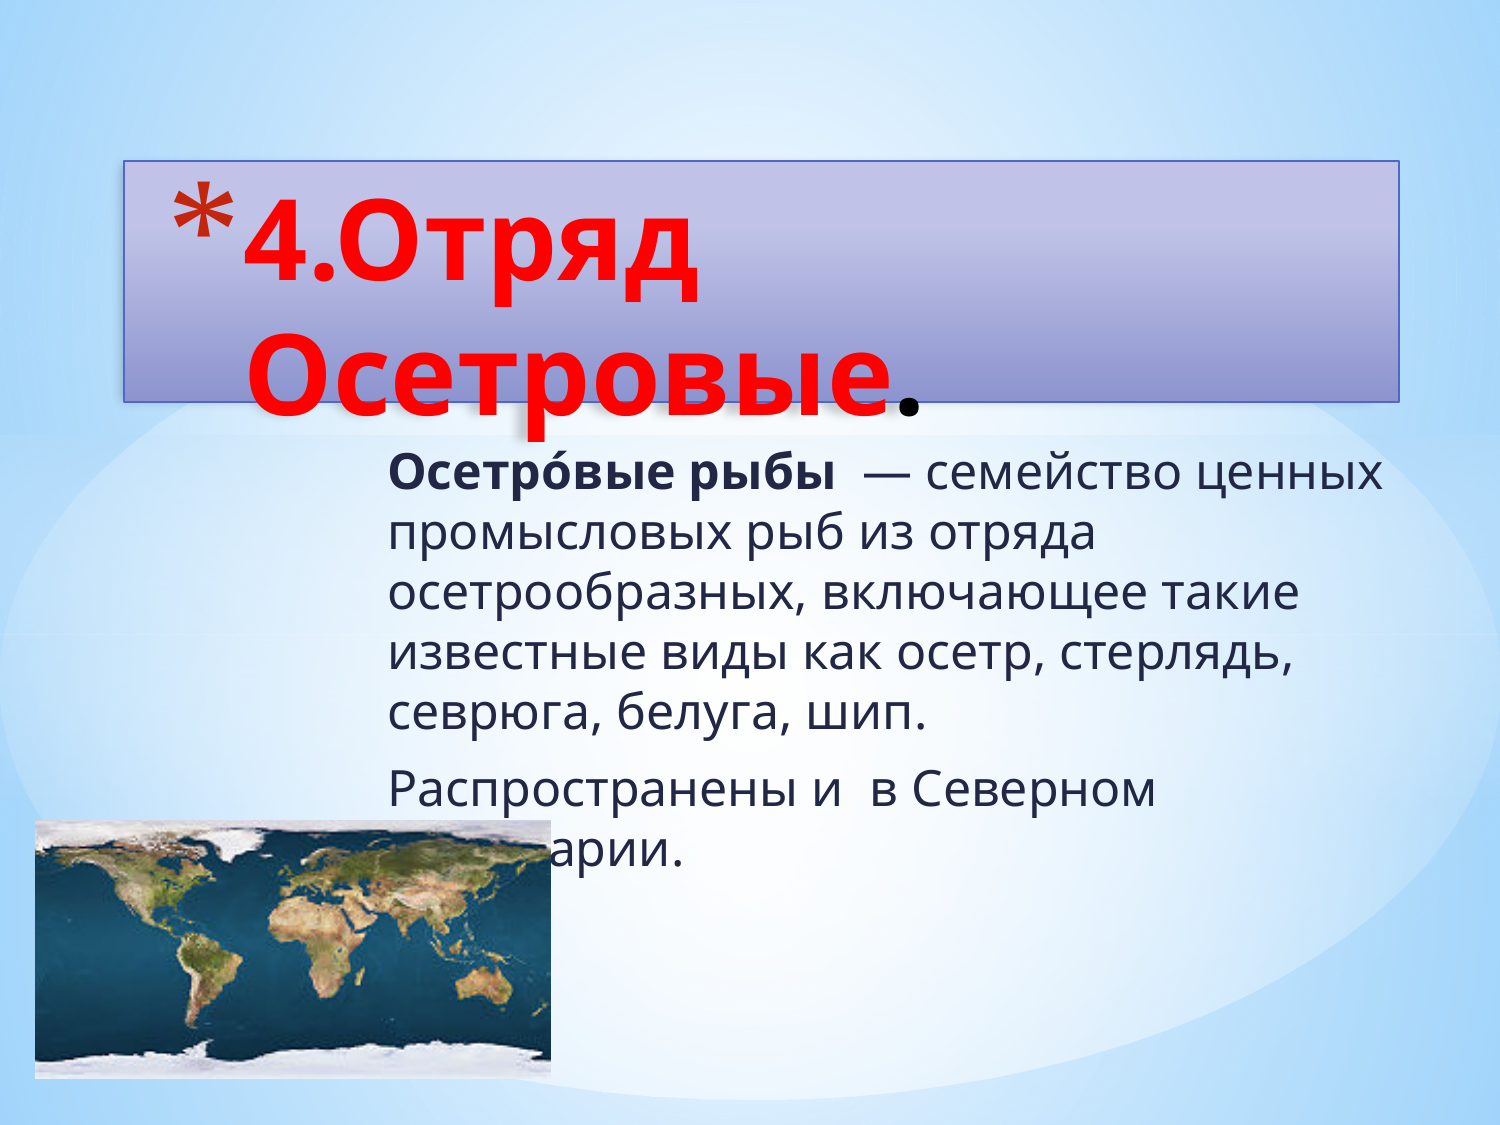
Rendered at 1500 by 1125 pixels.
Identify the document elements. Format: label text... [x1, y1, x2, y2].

subtitle Осетро́вые рыбы — семейство ценных промысловых рыб из отряда осетрообразных, включающее такие известные виды как осетр, стерлядь, севрюга, белуга, шип. Распространены и в Северном полушарии. [371, 432, 1471, 846]
picture [34, 820, 551, 1079]
title 4.Отряд Осетровые. [123, 160, 1400, 403]
